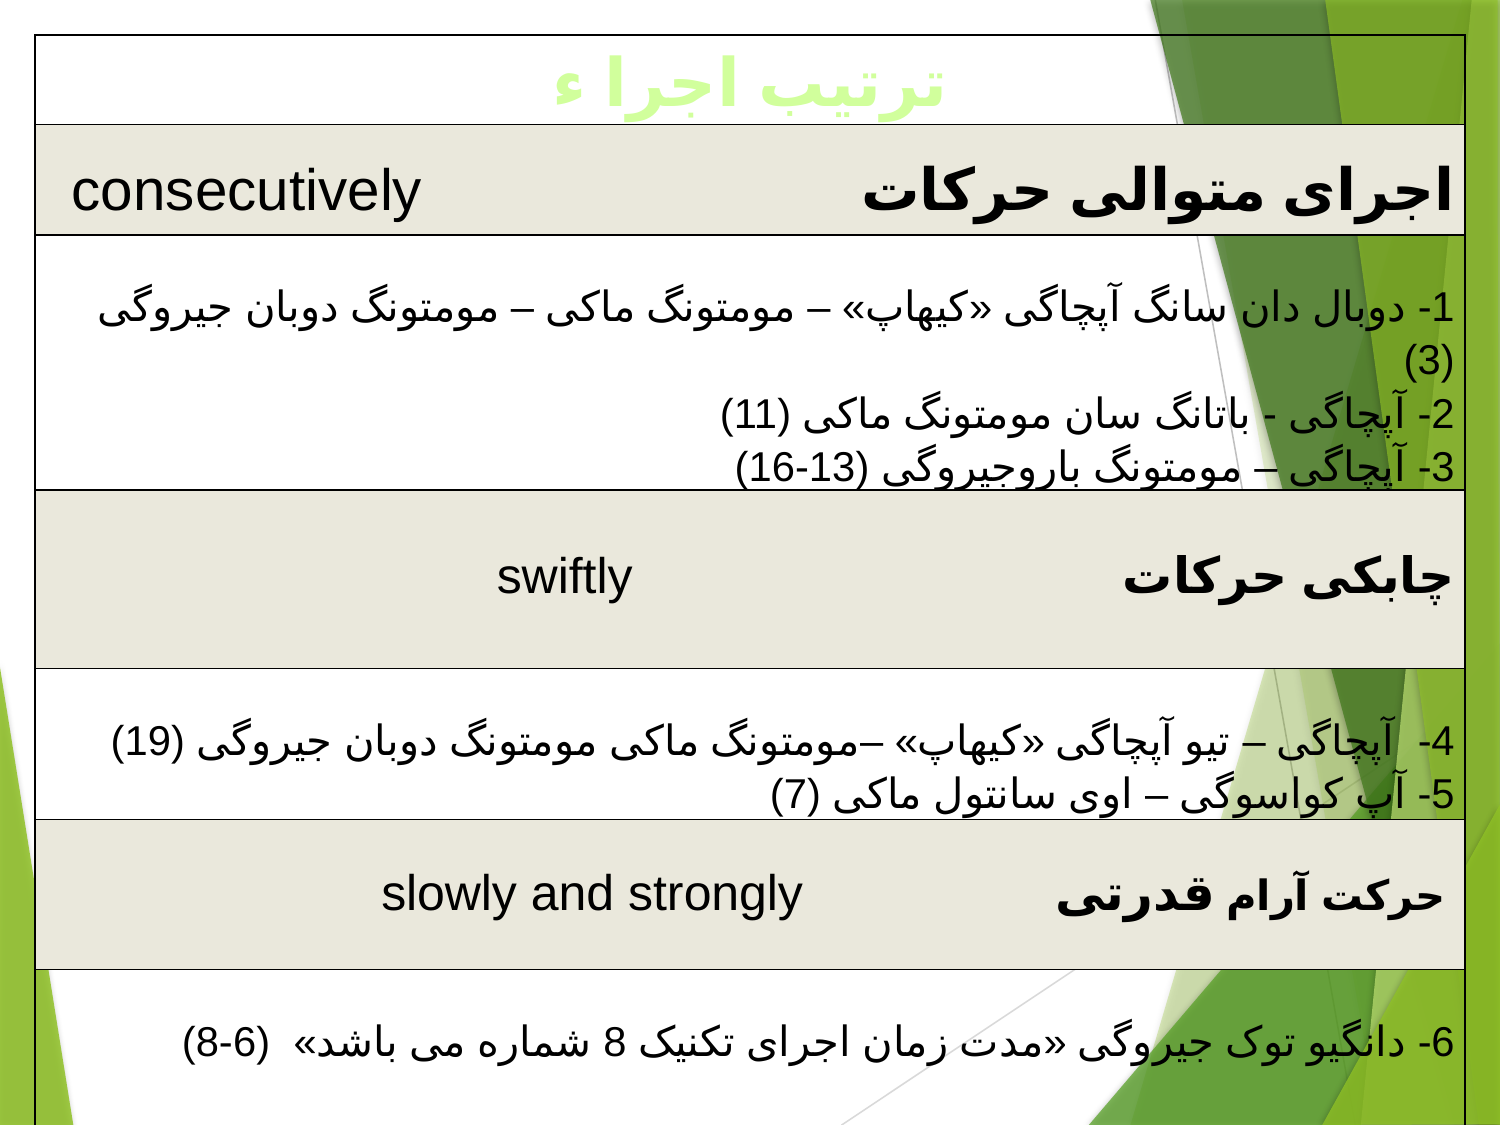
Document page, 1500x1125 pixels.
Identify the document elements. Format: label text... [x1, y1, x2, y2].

table_header ترتیب اجرا ء [36, 36, 1464, 124]
table_cell 6- دانگیو توک جیروگی «مدت زمان اجرای تکنیک 8 شماره می باشد» (6-8) [36, 970, 1464, 1125]
table_cell چابکی حرکات swiftly [36, 491, 1464, 668]
table_cell 1- دوبال دان سانگ آپچاگی «کیهاپ» – مومتونگ ماکی – مومتونگ دوبان جیروگی (3) 2- آپچاگی - باتانگ سان مومتونگ ماکی (11) 3- آپچاگی – مومتونگ باروجیروگی (13-16) [36, 236, 1464, 489]
table_cell اجرای متوالی حرکات consecutively [36, 125, 1464, 234]
table_cell حرکت آرام قدرتی slowly and strongly [36, 820, 1464, 969]
table_cell 4- آپچاگی – تیو آپچاگی «کیهاپ» –مومتونگ ماکی مومتونگ دوبان جیروگی (19) 5- آپ کواسوگی – اوی سانتول ماکی (7) [36, 669, 1464, 819]
